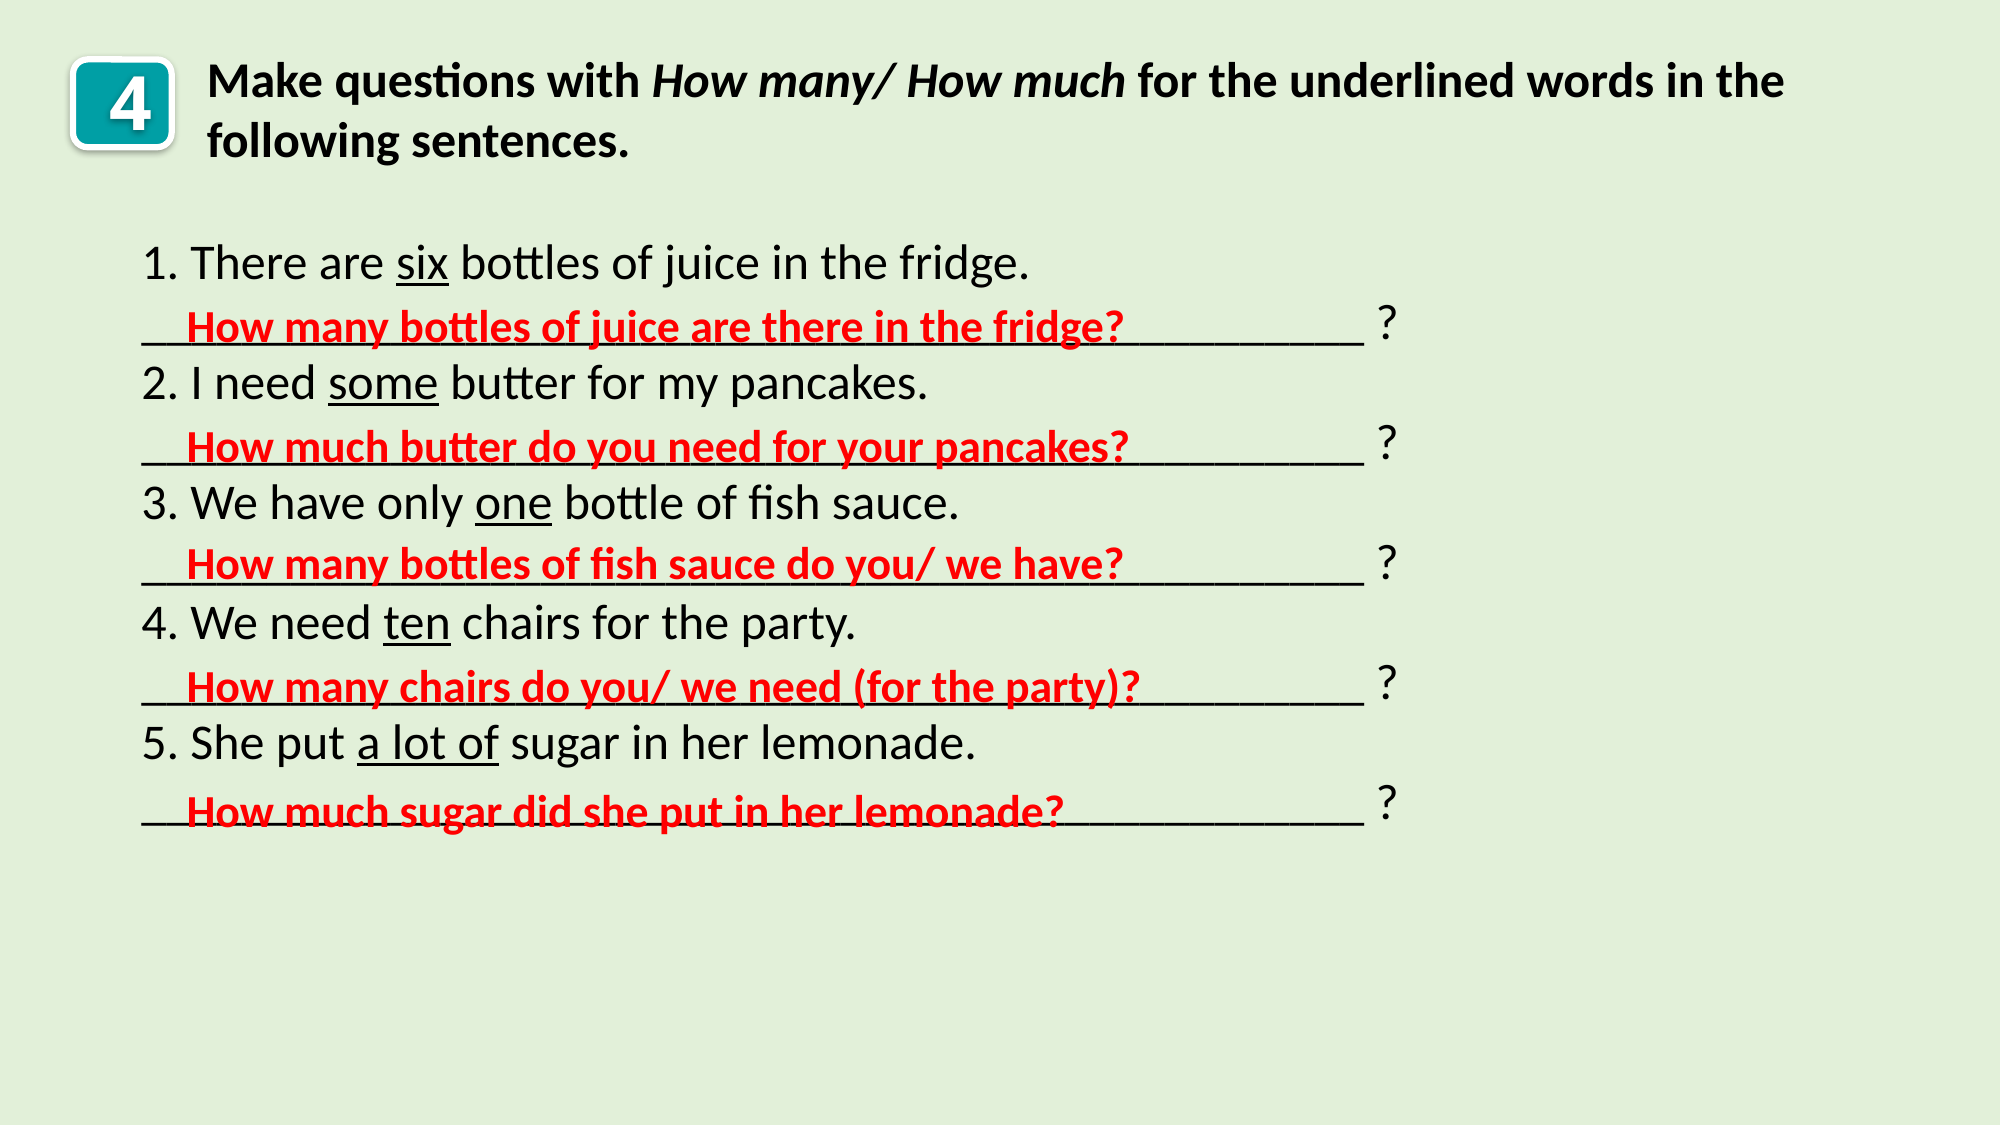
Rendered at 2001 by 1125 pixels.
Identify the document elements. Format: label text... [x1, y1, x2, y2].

text_box How much butter do you need for your pancakes? [171, 373, 1346, 487]
text_box How much sugar did she put in her lemonade? [171, 739, 1369, 852]
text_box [72, 47, 172, 155]
text_box How many chairs do you/ we need (for the party)? [171, 614, 1346, 727]
text_box How many bottles of fish sauce do you/ we have? [171, 491, 1346, 605]
text_box How many bottles of juice are there in the fridge? [171, 254, 1346, 367]
text_box Make questions with How many/ How much for the underlined words in the following sentences. [191, 40, 1837, 228]
text_box 1. There are six bottles of juice in the fridge. _________________________________________________ ? 2. I need some butter for my pancakes. _________________________________________________ ? 3. We have only one bottle of fish sauce. _________________________________________________ ? 4. We need ten chairs for the party. _________________________________________________ ? 5. She put a lot of sugar in her lemonade. _________________________________________________ ? [126, 221, 1956, 960]
